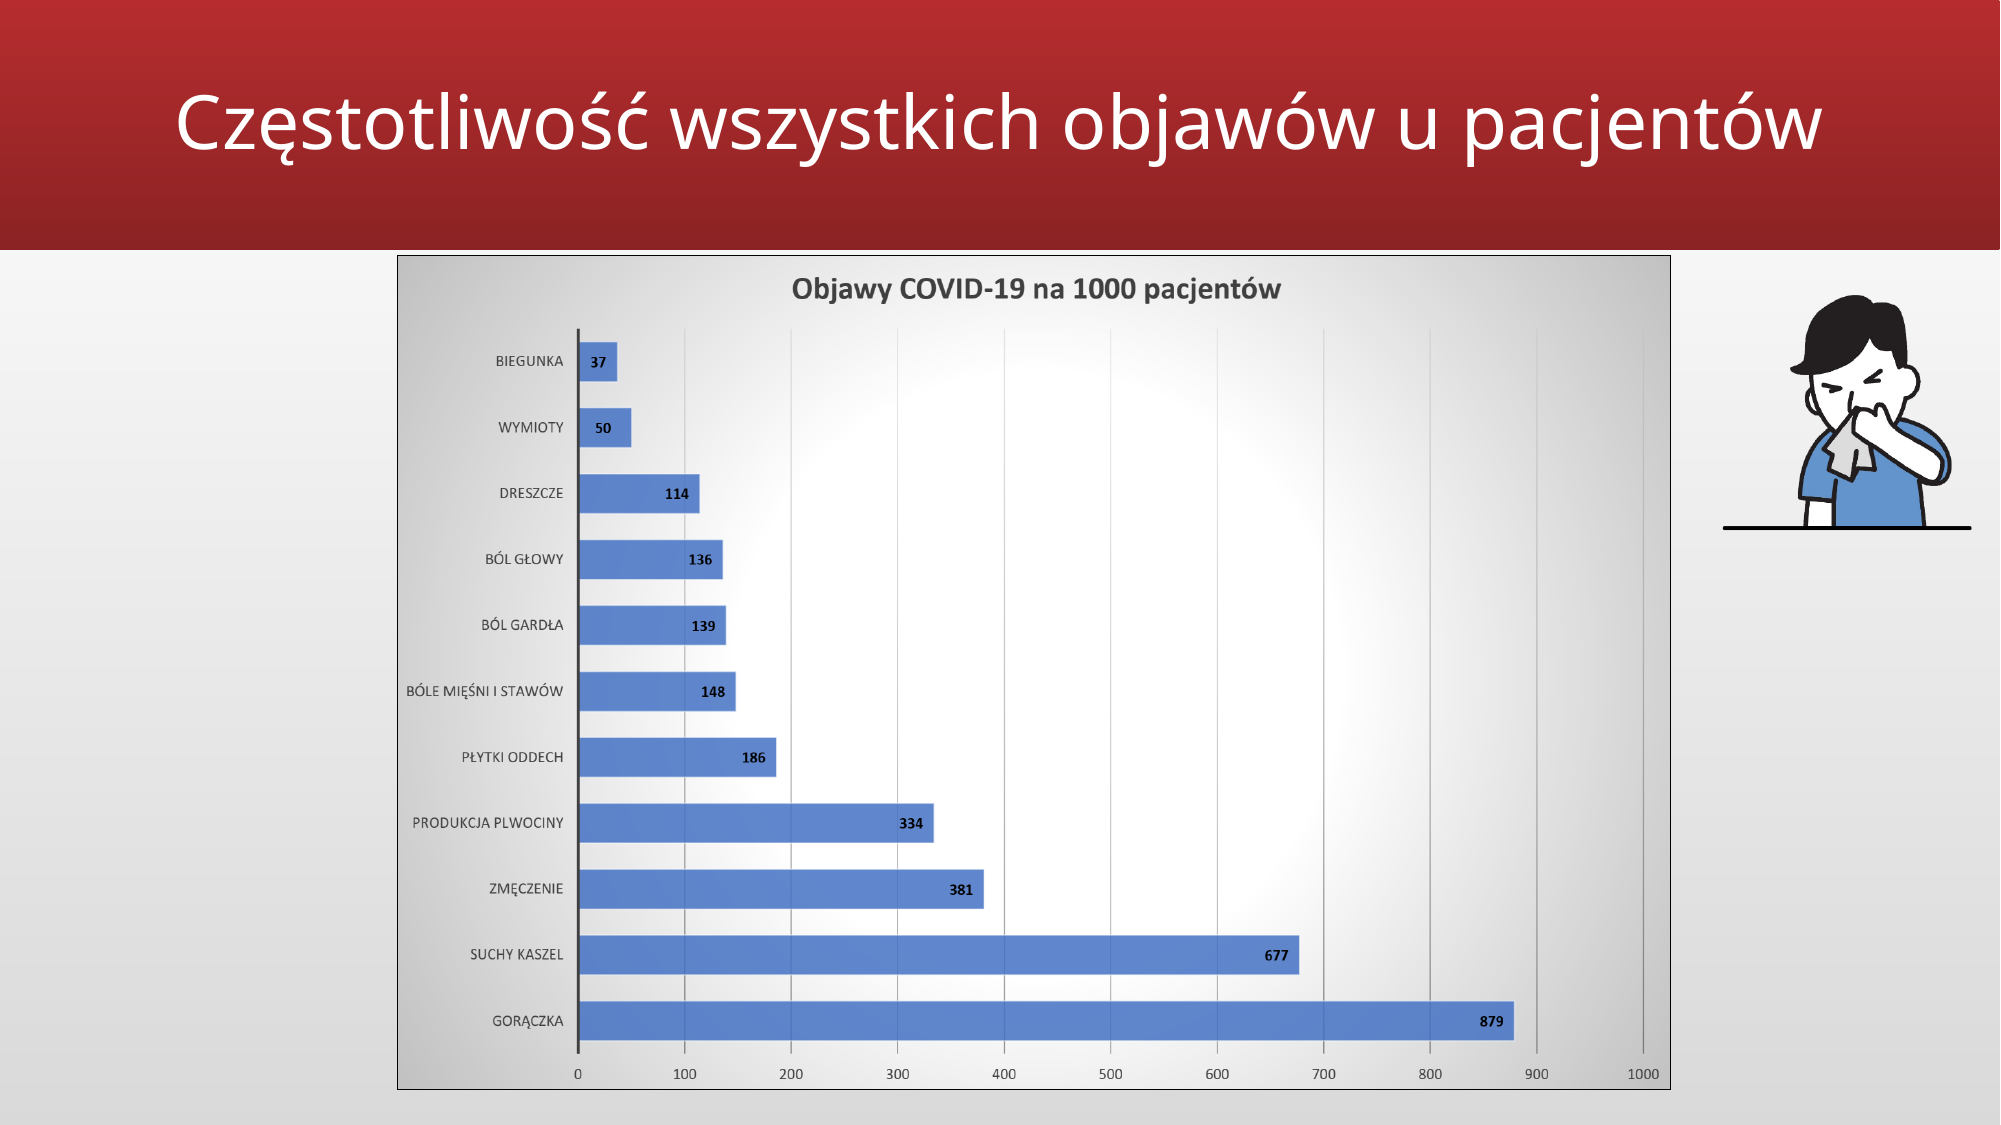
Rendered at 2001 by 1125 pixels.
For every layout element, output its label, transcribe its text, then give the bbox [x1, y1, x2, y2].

picture [397, 255, 1671, 1090]
title Częstotliwość wszystkich objawów u pacjentów [0, 16, 2000, 234]
picture [1697, 278, 1980, 547]
